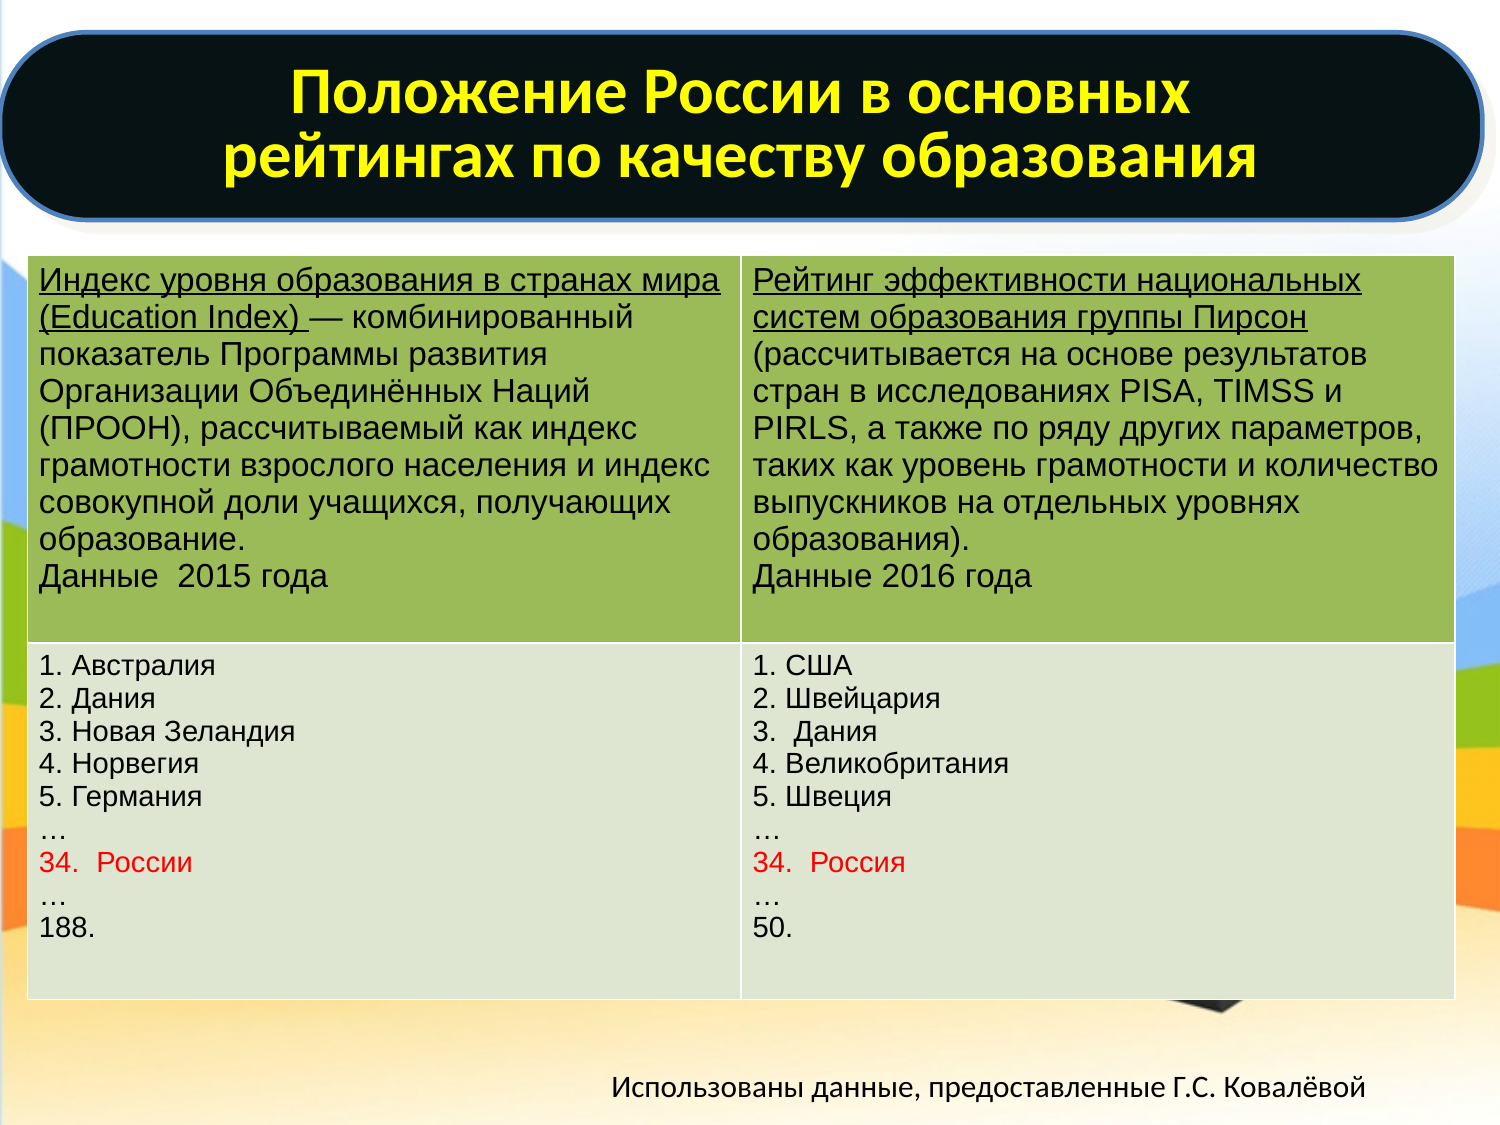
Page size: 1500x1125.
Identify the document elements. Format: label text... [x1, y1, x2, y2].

text_box Положение России в основных рейтингах по качеству образования [0, 32, 1483, 220]
table_cell 1. Австралия 2. Дания 3. Новая Зеландия 4. Норвегия 5. Германия … 34. России … 188. [28, 644, 740, 999]
picture [0, 0, 1500, 1125]
table_header Рейтинг эффективности национальных систем образования группы Пирсон (рассчитывается на основе результатов стран в исследованиях PISA, TIMSS и PIRLS, а также по ряду других параметров, таких как уровень грамотности и количество выпускников на отдельных уровнях образования). Данные 2016 года [742, 256, 1454, 642]
table_cell 1. США 2. Швейцария 3. Дания 4. Великобритания 5. Швеция … 34. Россия … 50. [742, 644, 1454, 999]
table_header Индекс уровня образования в странах мира (Education Index) — комбинированный показатель Программы развития Организации Объединённых Наций (ПРООН), рассчитываемый как индекс грамотности взрослого населения и индекс совокупной доли учащихся, получающих образование. Данные 2015 года [28, 256, 740, 642]
text_box Использованы данные, предоставленные Г.С. Ковалёвой [596, 1058, 1500, 1111]
